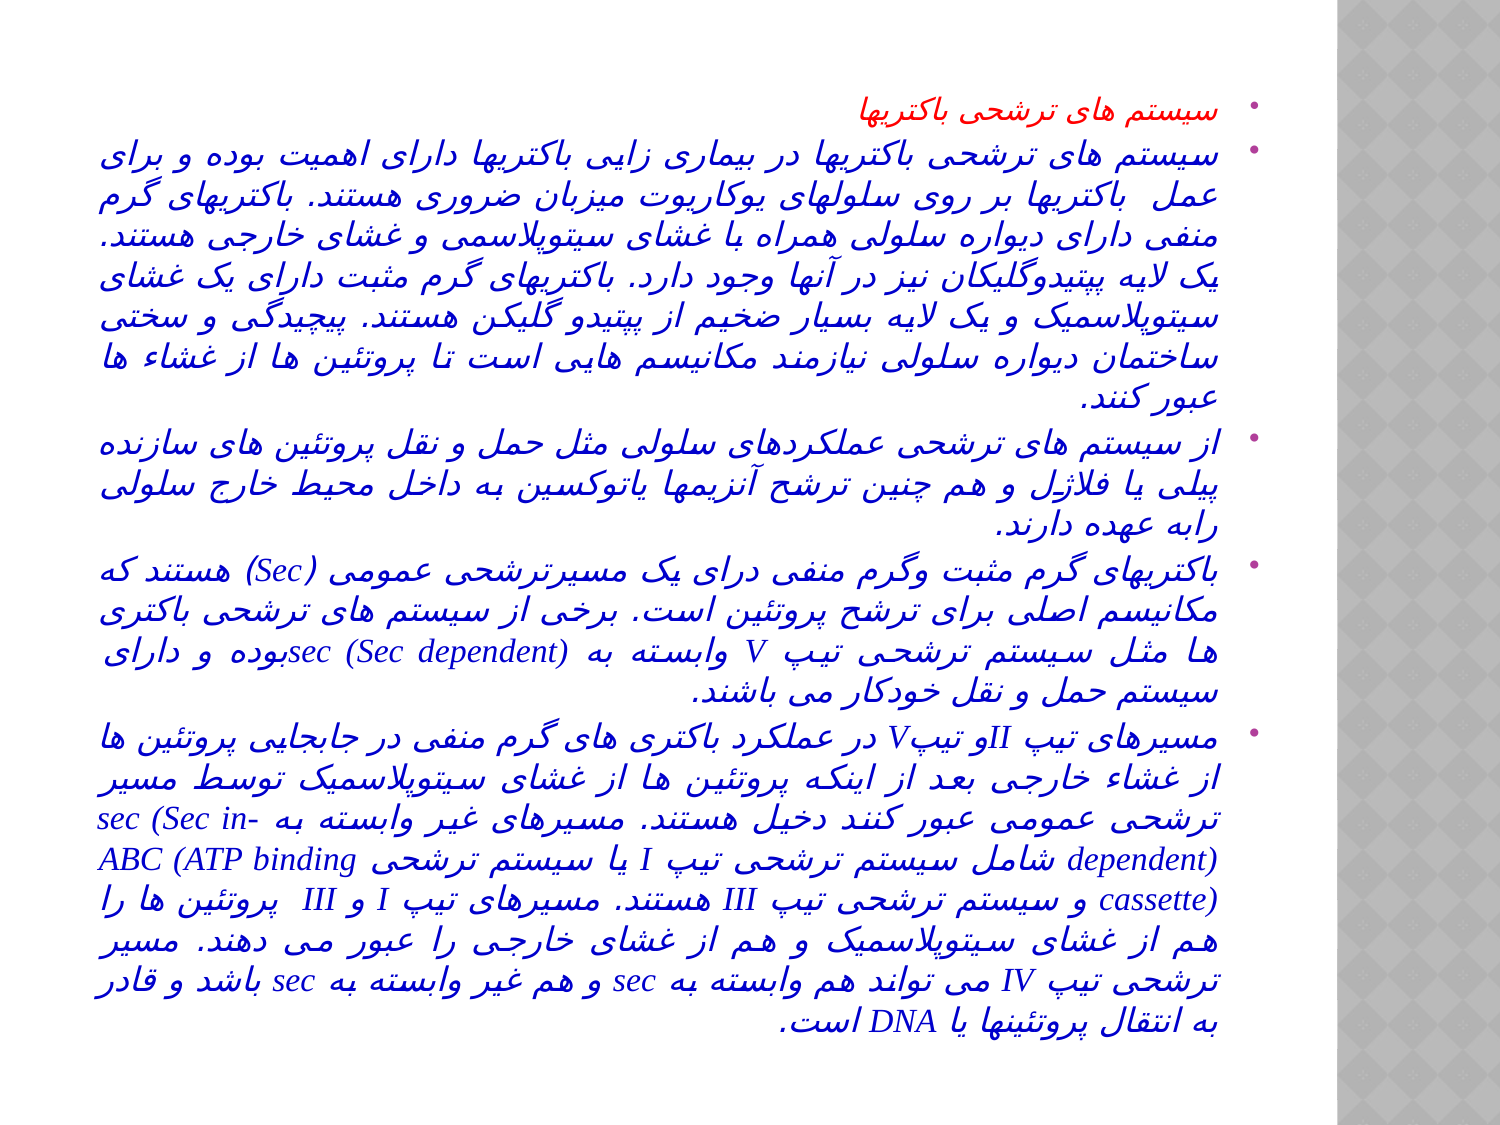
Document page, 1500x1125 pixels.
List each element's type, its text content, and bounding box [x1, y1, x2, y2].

list سیستم های ترشحی باکتریها سیستم های ترشحی باکتریها در بیماری زایی باکتریها دارای اهمیت بوده و برای عمل باکتریها بر روی سلولهای یوکاریوت میزبان ضروری هستند. باکتریهای گرم منفی دارای دیواره سلولی همراه با غشای سیتوپلاسمی و غشای خارجی هستند. یک لایه پپتیدوگلیکان نیز در آنها وجود دارد. باکتریهای گرم مثبت دارای یک غشای سیتوپلاسمیک و یک لایه بسیار ضخیم از پپتیدو گلیکن هستند. پیچیدگی و سختی ساختمان دیواره سلولی نیازمند مکانیسم هایی است تا پروتئین ها از غشاء ها عبور کنند. از سیستم های ترشحی عملکردهای سلولی مثل حمل و نقل پروتئین های سازنده پیلی یا فلاژل و هم چنین ترشح آنزیمها یاتوکسین به داخل محیط خارج سلولی رابه عهده دارند. باکتریهای گرم مثبت وگرم منفی درای یک مسیرترشحی عمومی (Sec) هستند که مکانیسم اصلی برای ترشح پروتئین است. برخی از سیستم های ترشحی باکتری ها مثل سیستم ترشحی تیپ V وابسته به sec (Sec dependent)بوده و دارای سیستم حمل و نقل خودکار می باشند. مسیرهای تیپ IIو تیپV در عملکرد باکتری های گرم منفی در جابجایی پروتئین ها از غشاء خارجی بعد از اینکه پروتئین ها از غشای سیتوپلاسمیک توسط مسیر ترشحی عمومی عبور کنند دخیل هستند. مسیرهای غیر وابسته به sec (Sec in-dependent) شامل سیستم ترشحی تیپ I یا سیستم ترشحی ABC (ATP binding cassette) و سیستم ترشحی تیپ III هستند. مسیرهای تیپ I و III پروتئین ها را هم از غشای سیتوپلاسمیک و هم از غشای خارجی را عبور می دهند. مسیر ترشحی تیپ IV می تواند هم وابسته به sec و هم غیر وابسته به sec باشد و قادر به انتقال پروتئینها یا DNA است. [82, 82, 1270, 1067]
